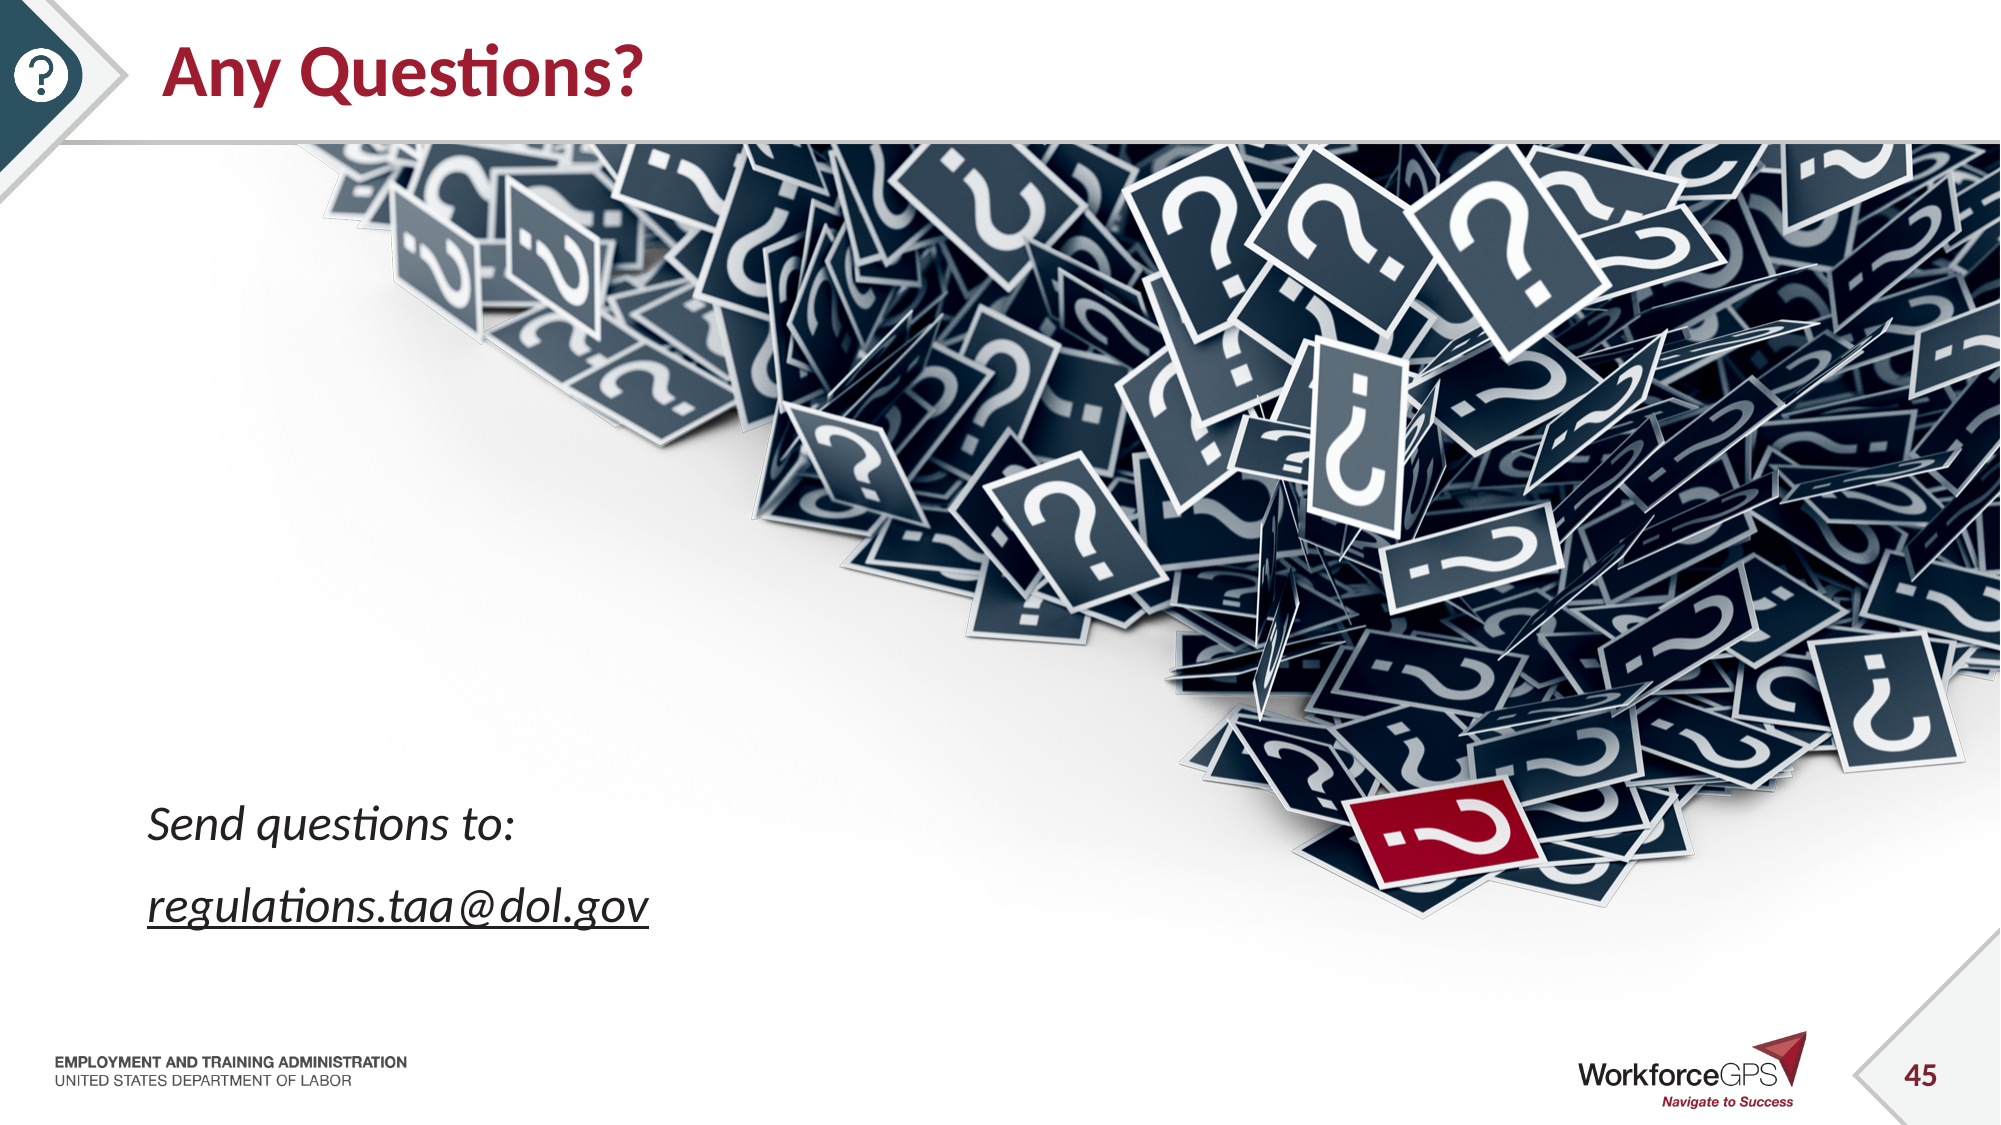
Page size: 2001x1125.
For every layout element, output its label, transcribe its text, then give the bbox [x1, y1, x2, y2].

picture [7, 41, 75, 109]
picture [50, 144, 2000, 1120]
title Any Questions? [132, 7, 1428, 137]
list Send questions to: regulations.taa@dol.gov [132, 699, 934, 1028]
slide_number 45 [1867, 1042, 1975, 1103]
